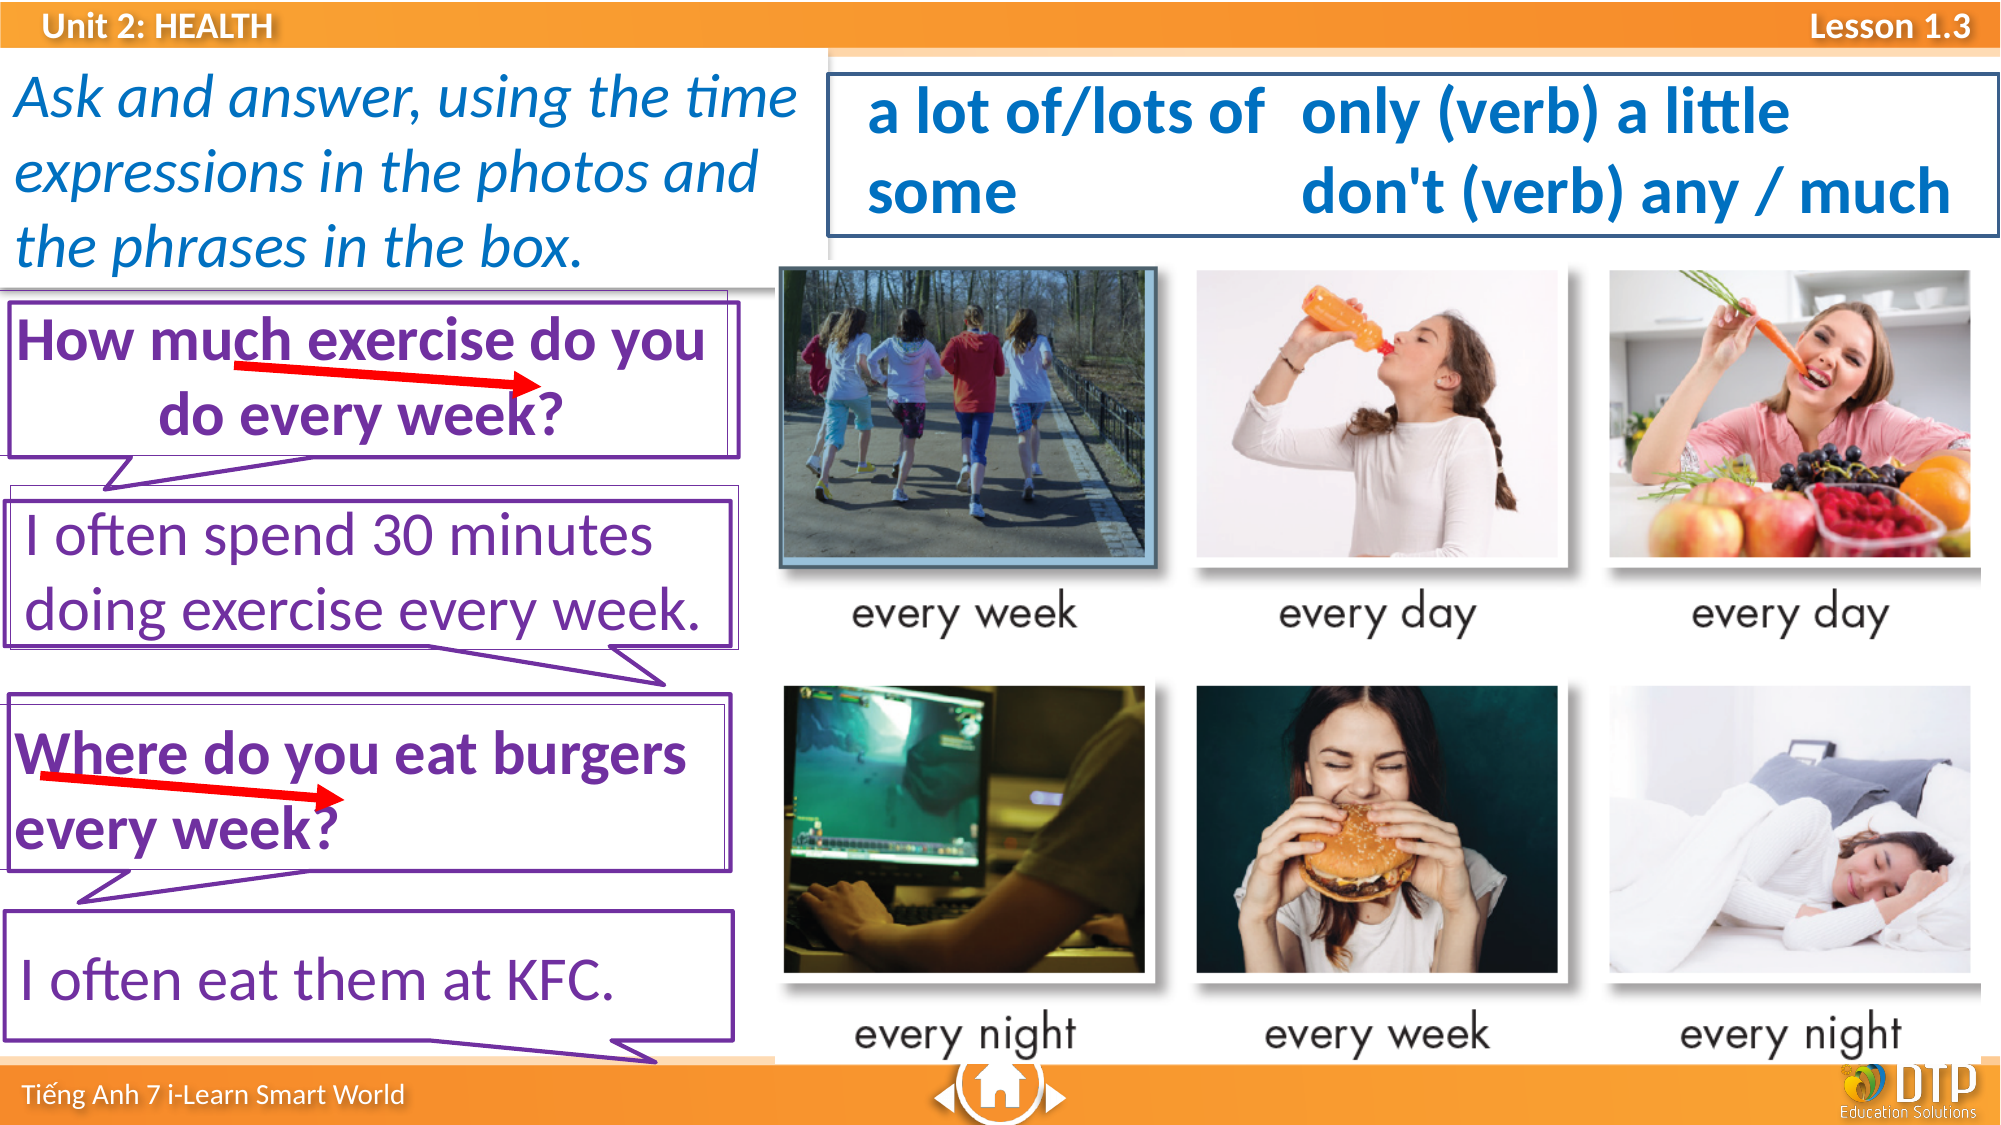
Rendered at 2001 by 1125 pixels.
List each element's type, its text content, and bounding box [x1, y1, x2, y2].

picture [489, 653, 652, 680]
picture [0, 2, 2001, 1125]
picture [112, 458, 288, 485]
picture [92, 872, 279, 898]
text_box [827, 58, 2000, 237]
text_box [0, 290, 739, 458]
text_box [4, 485, 739, 653]
text_box I often eat them at KFC. [2, 909, 735, 1065]
text_box Ask and answer, using the time expressions in the photos and the phrases in the box. [0, 48, 829, 288]
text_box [0, 694, 731, 872]
